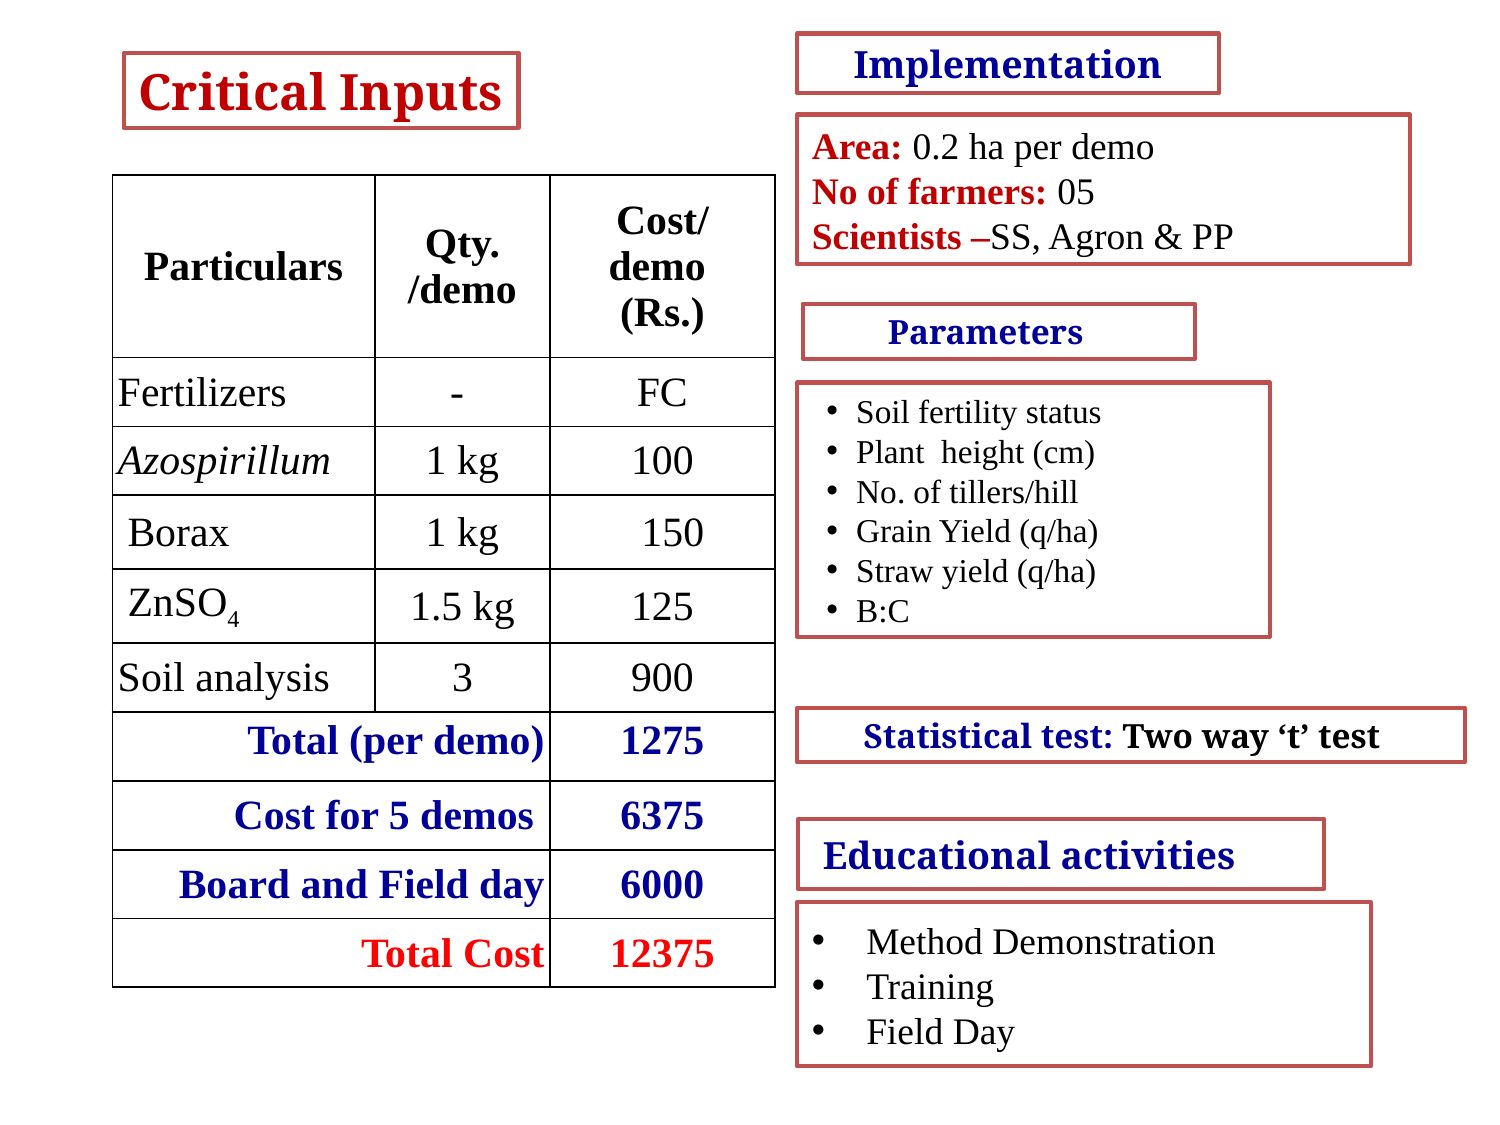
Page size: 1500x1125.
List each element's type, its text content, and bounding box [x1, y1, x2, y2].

text_box Educational activities [796, 817, 1326, 891]
text_box Method Demonstration Training Field Day [795, 900, 1373, 1068]
table_cell 100 [551, 427, 774, 494]
table_cell Board and Field day [113, 851, 549, 918]
table_header Cost/ demo (Rs.) [551, 176, 774, 357]
table_cell 12375 [551, 919, 774, 986]
table_cell 150 [551, 496, 774, 568]
table_cell 6375 [551, 782, 774, 849]
table_cell FC [551, 358, 774, 426]
table_cell 125 [551, 570, 774, 642]
table_cell Cost for 5 demos [113, 782, 549, 849]
table_cell 3 [376, 644, 549, 711]
table_cell 1275 [551, 713, 774, 780]
text_box Soil fertility status Plant height (cm) No. of tillers/hill Grain Yield (q/ha) Straw yield (q/ha) B:C [795, 380, 1272, 639]
text_box Implementation [795, 31, 1221, 95]
text_box Critical Inputs [122, 51, 521, 130]
table_cell Total (per demo) [113, 713, 549, 780]
text_box Area: 0.2 ha per demo No of farmers: 05 Scientists –SS, Agron & PP [795, 112, 1412, 266]
table_header Particulars [113, 176, 374, 357]
table_cell Total Cost [113, 919, 549, 986]
table_cell 1 kg [376, 496, 549, 568]
table_cell 1.5 kg [376, 570, 549, 642]
text_box Parameters [801, 302, 1197, 361]
table_cell 900 [551, 644, 774, 711]
table_header Qty. /demo [376, 176, 549, 357]
table_cell ZnSO4 [113, 570, 374, 642]
table_cell Fertilizers [113, 358, 374, 426]
text_box Statistical test: Two way ‘t’ test [795, 706, 1467, 764]
table_cell Soil analysis [113, 644, 374, 711]
table_cell 1 kg [376, 427, 549, 494]
table_cell Azospirillum [113, 427, 374, 494]
table_cell 6000 [551, 851, 774, 918]
table_cell - [376, 358, 549, 426]
table_cell Borax [113, 496, 374, 568]
